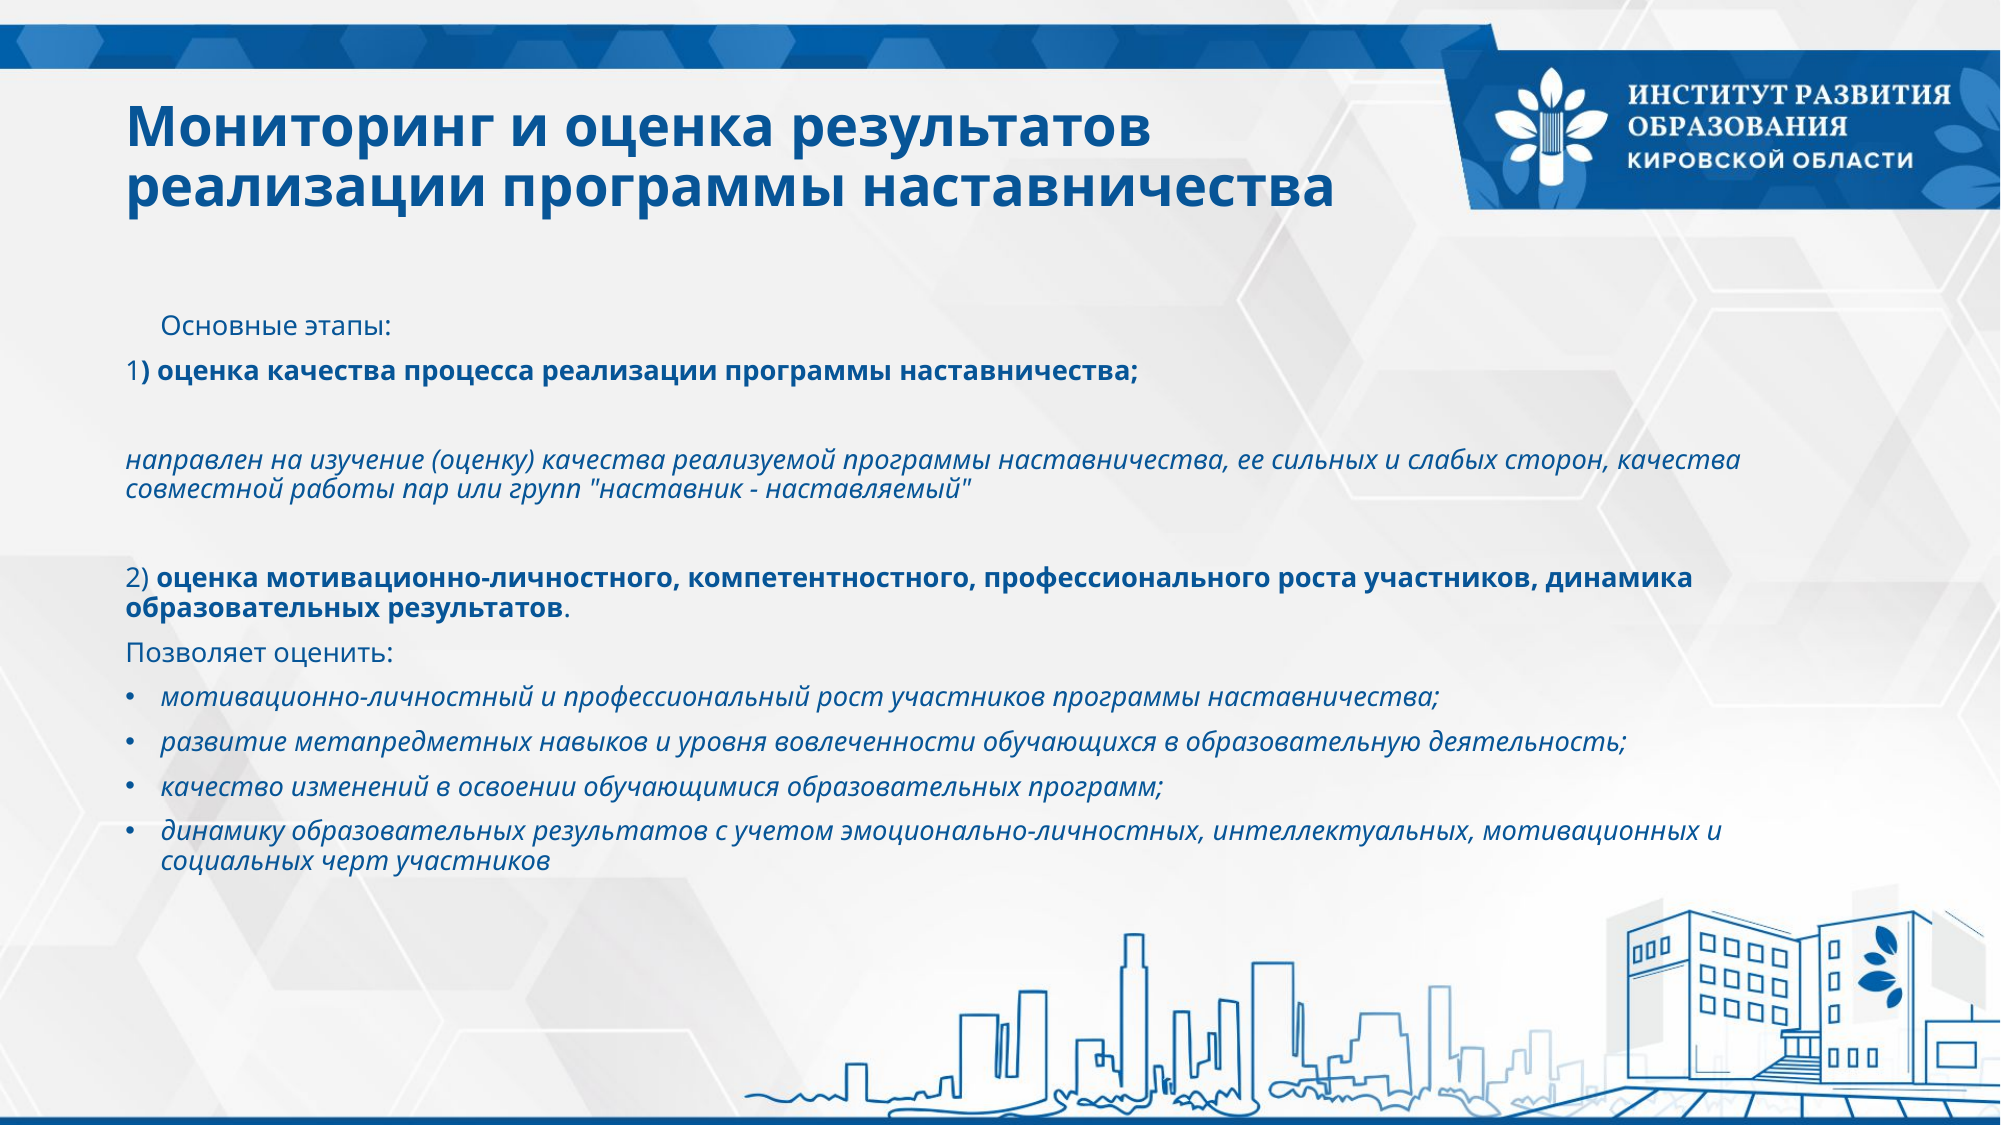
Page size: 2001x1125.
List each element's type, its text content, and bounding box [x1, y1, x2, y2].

title Мониторинг и оценка результатов реализации программы наставничества [110, 87, 1359, 230]
picture [0, 0, 2001, 1125]
list Основные этапы: 1) оценка качества процесса реализации программы наставничества; направлен на изучение (оценку) качества реализуемой программы наставничества, ее сильных и слабых сторон, качества совместной работы пар или групп "наставник - наставляемый" 2) оценка мотивационно-личностного, компетентностного, профессионального роста участников, динамика образовательных результатов. Позволяет оценить: мотивационно-личностный и профессиональный рост участников программы наставничества; развитие метапредметных навыков и уровня вовлеченности обучающихся в образовательную деятельность; качество изменений в освоении обучающимися образовательных программ; динамику образовательных результатов с учетом эмоционально-личностных, интеллектуальных, мотивационных и социальных черт участников [110, 256, 1890, 886]
